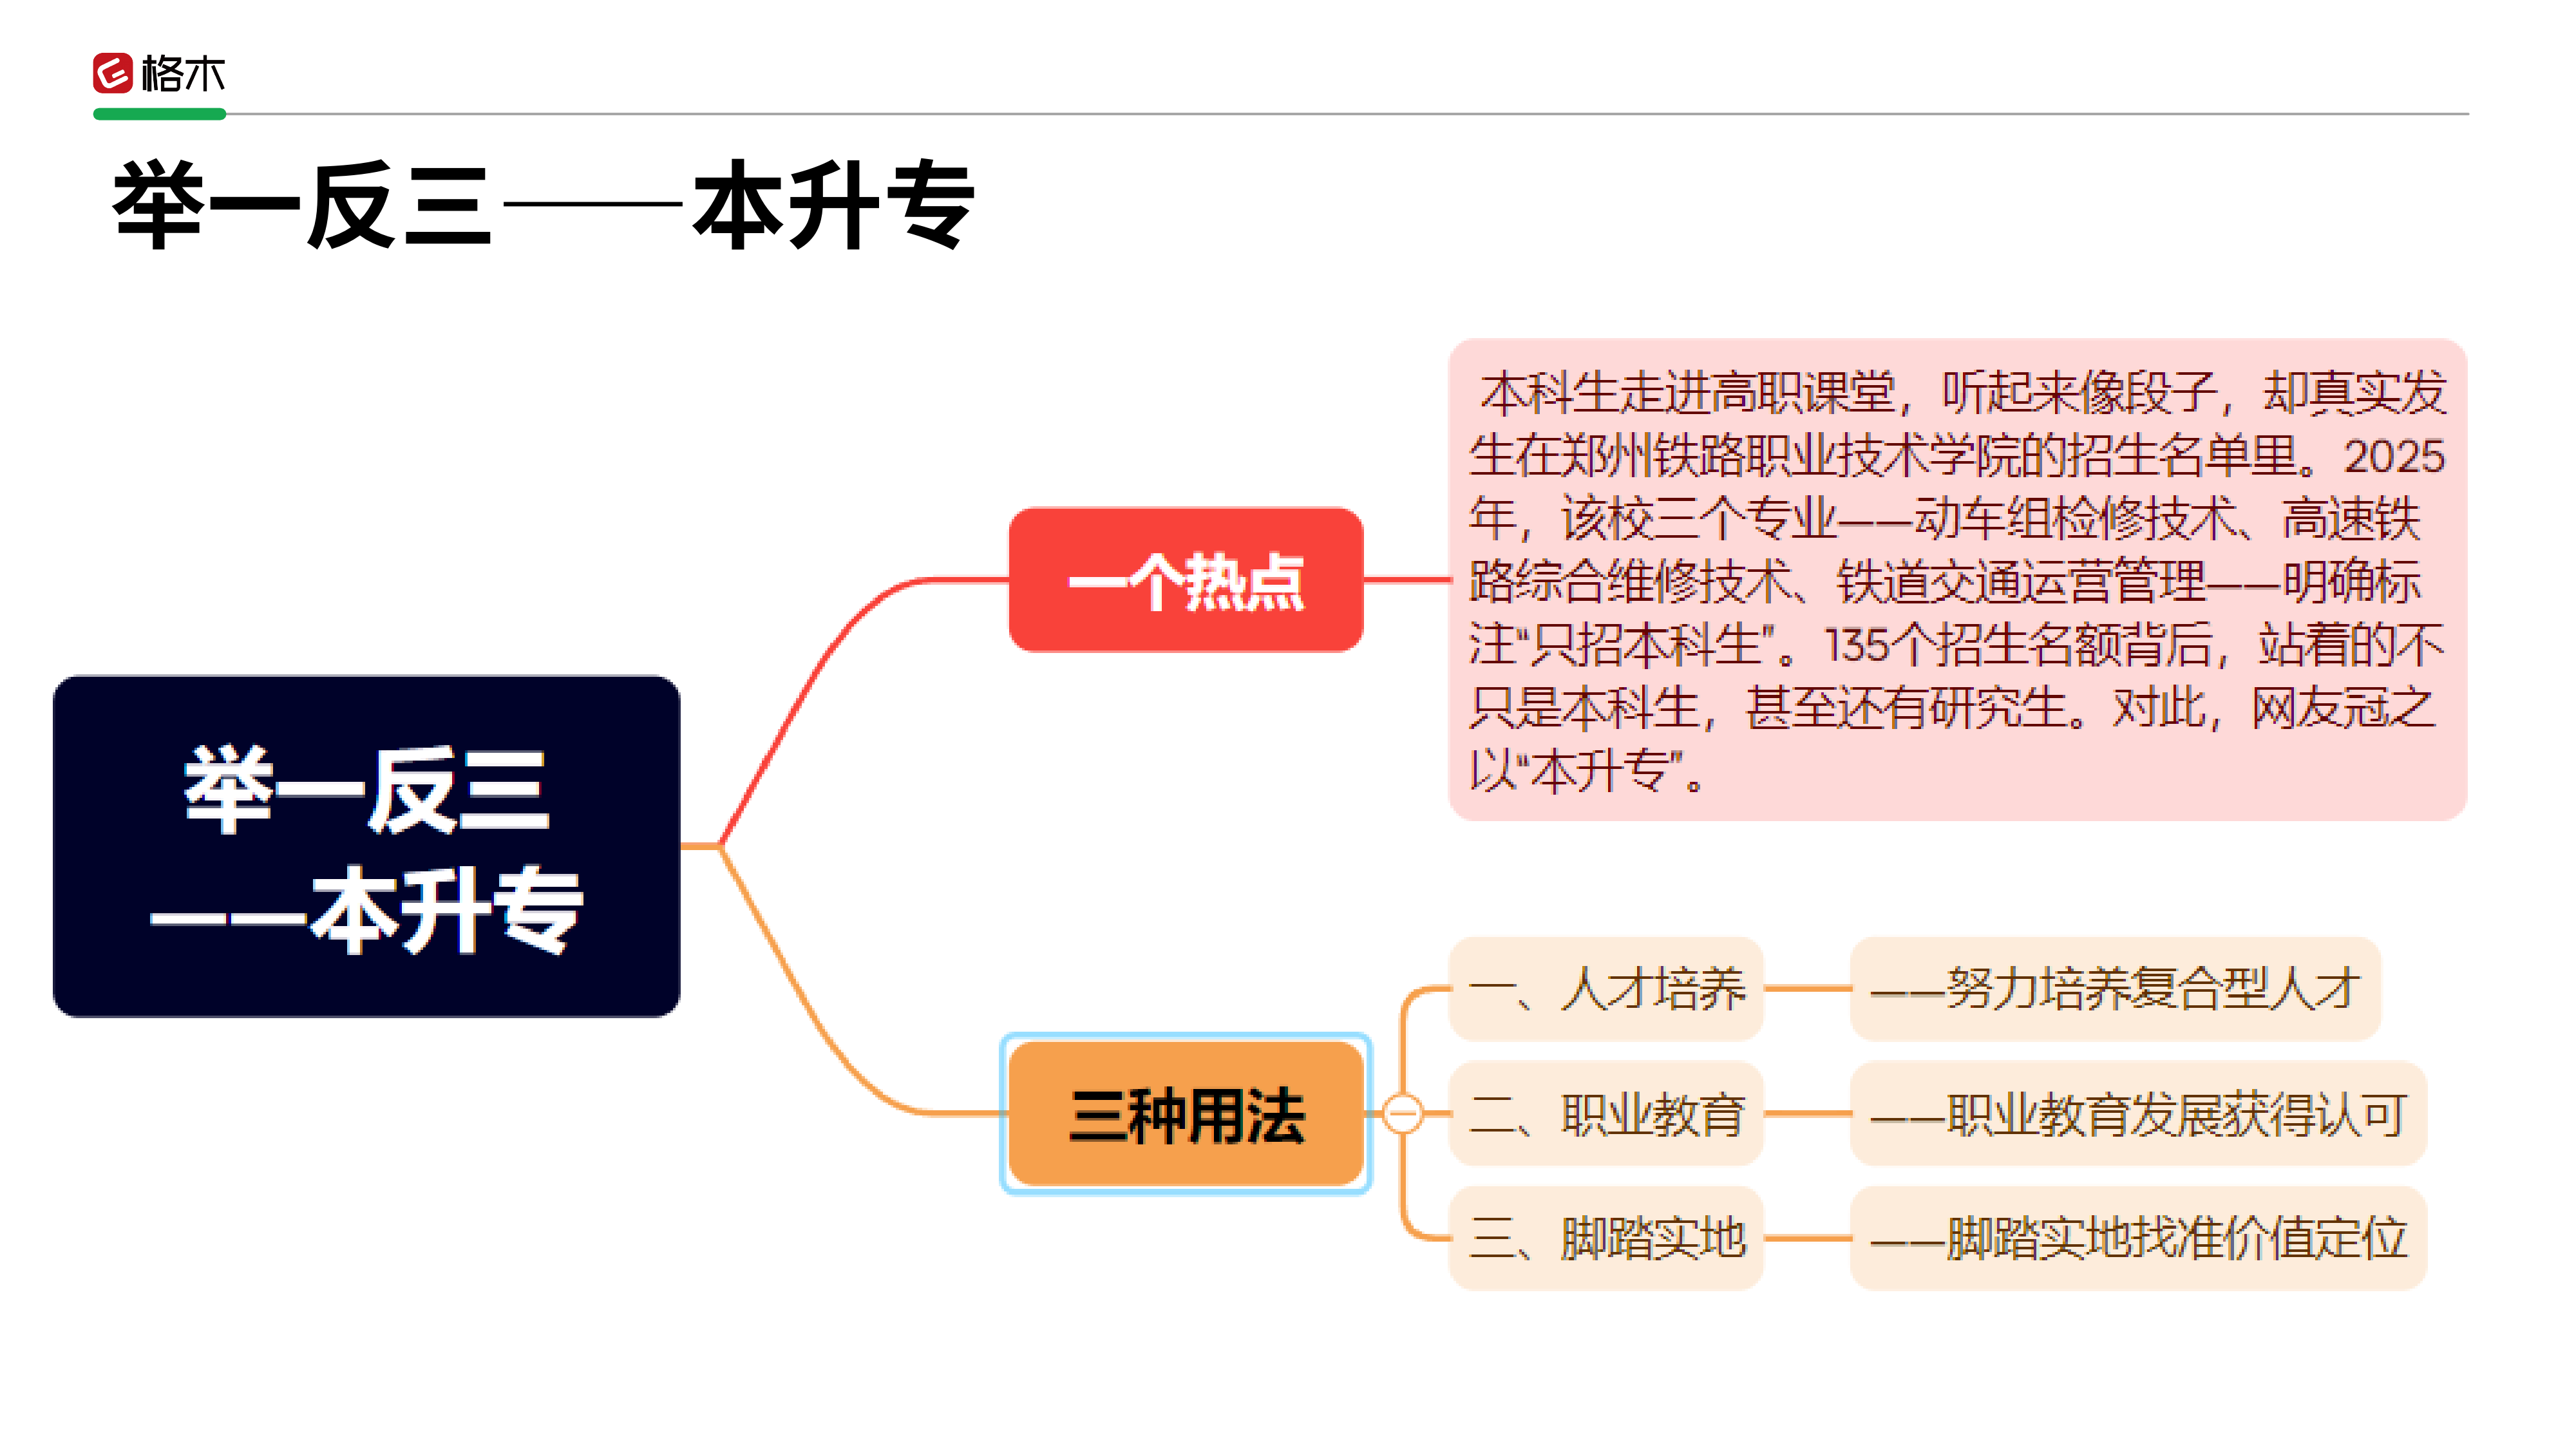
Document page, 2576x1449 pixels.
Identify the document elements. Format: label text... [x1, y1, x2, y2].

picture [93, 53, 227, 93]
picture [16, 301, 2560, 1327]
text_box 举一反三——本升专 [101, 140, 1533, 266]
